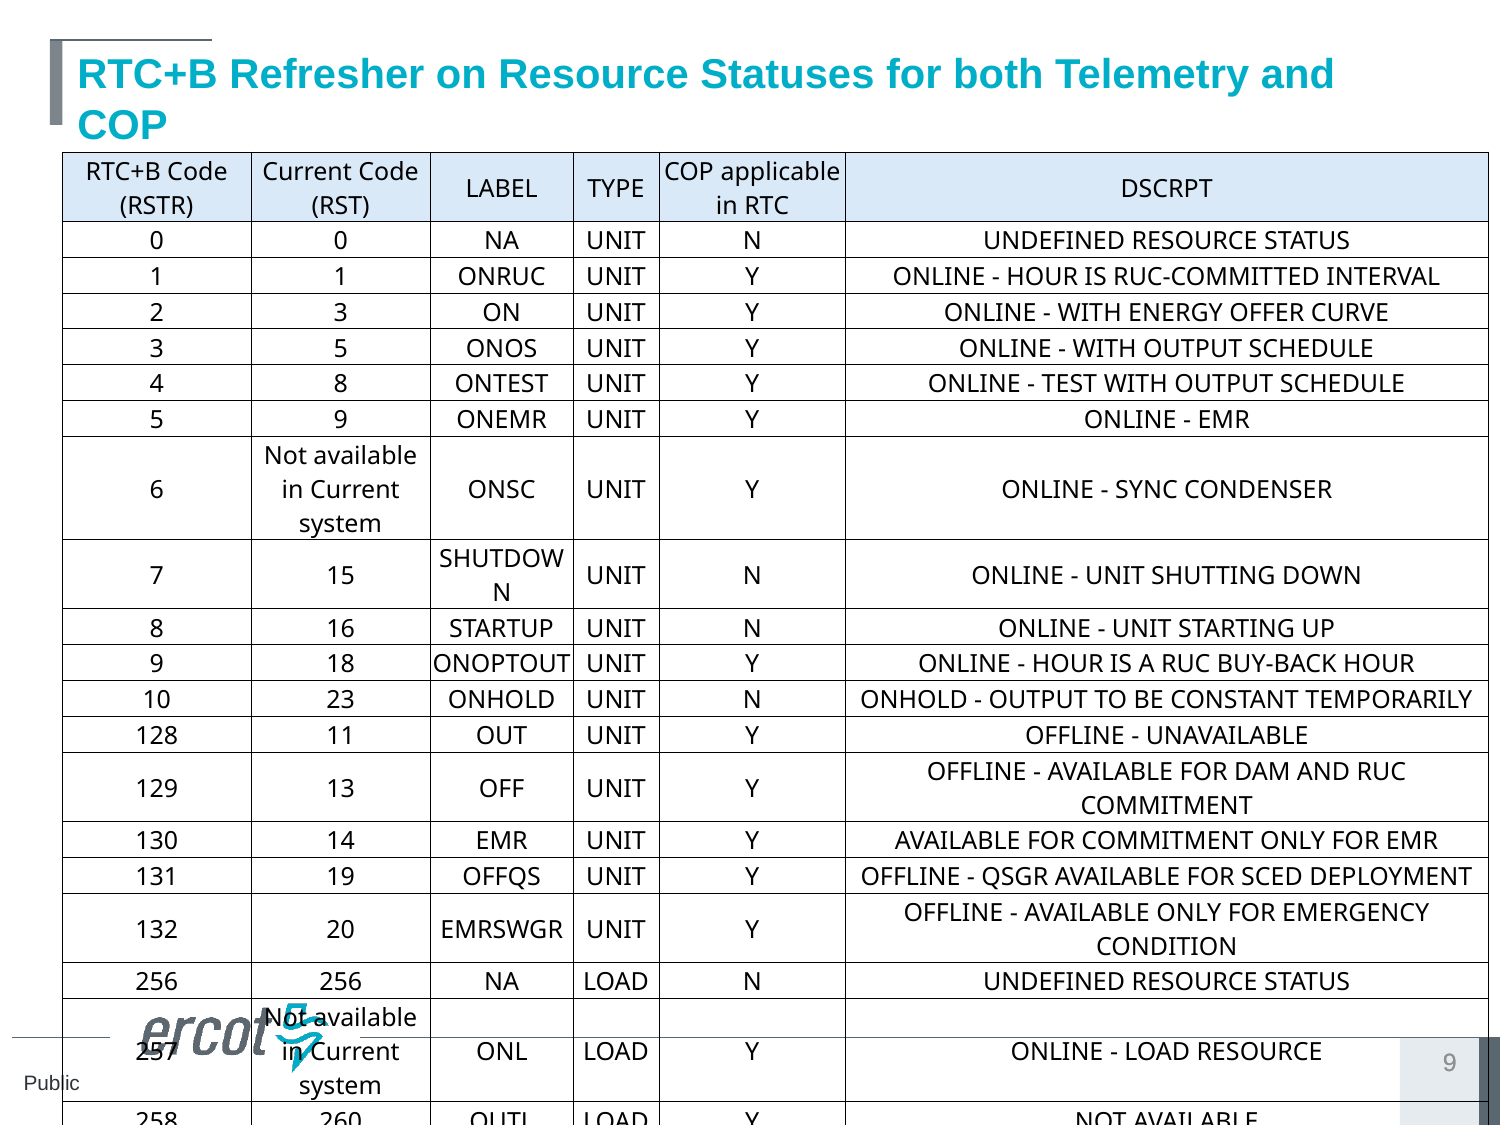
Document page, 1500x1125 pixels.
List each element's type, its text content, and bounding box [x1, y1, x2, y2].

table_cell UNIT [574, 258, 659, 293]
table_cell ONLINE - WITH ENERGY OFFER CURVE [846, 294, 1488, 328]
table_cell 8 [252, 365, 430, 400]
table_cell UNIT [574, 437, 659, 539]
table_cell 132 [63, 894, 251, 962]
table_cell NOT AVAILABLE [846, 1102, 1488, 1125]
table_cell N [660, 963, 845, 998]
table_cell 129 [63, 753, 251, 821]
table_cell ONLINE - TEST WITH OUTPUT SCHEDULE [846, 365, 1488, 400]
table_cell UNIT [574, 401, 659, 436]
table_cell Y [660, 401, 845, 436]
table_cell 5 [63, 401, 251, 436]
table_header DSCRPT [846, 153, 1488, 221]
table_cell NA [431, 222, 573, 257]
table_cell UNIT [574, 365, 659, 400]
table_cell UNIT [574, 894, 659, 962]
table_cell ONOPTOUT [431, 645, 573, 680]
table_cell ONHOLD [431, 681, 573, 716]
table_cell ONEMR [431, 401, 573, 436]
table_cell Y [660, 753, 845, 821]
table_cell 3 [63, 329, 251, 364]
table_cell 23 [252, 681, 430, 716]
table_cell 4 [63, 365, 251, 400]
table_cell 0 [63, 222, 251, 257]
slide_number 9 [1489, 1037, 1500, 1087]
table_cell Y [660, 1102, 845, 1125]
table_cell Y [660, 894, 845, 962]
table_cell 2 [63, 294, 251, 328]
table_cell SHUTDOWN [431, 540, 573, 608]
table_cell OFFLINE - UNAVAILABLE [846, 717, 1488, 752]
table_cell LOAD [574, 963, 659, 998]
table_cell UNIT [574, 540, 659, 608]
title RTC+B Refresher on Resource Statuses for both Telemetry and COP [62, 39, 1450, 134]
table_cell Y [660, 822, 845, 857]
table_cell ONLINE - HOUR IS A RUC BUY-BACK HOUR [846, 645, 1488, 680]
table_cell 3 [252, 294, 430, 328]
table_header Current Code (RST) [252, 153, 430, 221]
table_cell N [660, 222, 845, 257]
table_cell 8 [63, 609, 251, 644]
table_cell EMRSWGR [431, 894, 573, 962]
table_cell 130 [63, 822, 251, 857]
table_cell UNIT [574, 858, 659, 893]
table_cell ONRUC [431, 258, 573, 293]
table_cell 9 [252, 401, 430, 436]
table_cell 257 [63, 999, 251, 1101]
table_cell 256 [252, 963, 430, 998]
table_cell NA [431, 963, 573, 998]
table_cell ON [431, 294, 573, 328]
table_cell UNDEFINED RESOURCE STATUS [846, 963, 1488, 998]
table_cell ONHOLD - OUTPUT TO BE CONSTANT TEMPORARILY [846, 681, 1488, 716]
table_cell 16 [252, 609, 430, 644]
table_cell Y [660, 365, 845, 400]
table_cell 15 [252, 540, 430, 608]
table_cell N [660, 609, 845, 644]
table_cell 14 [252, 822, 430, 857]
table_cell UNIT [574, 681, 659, 716]
table_cell UNIT [574, 645, 659, 680]
table_cell Y [660, 329, 845, 364]
table_cell OFF [431, 753, 573, 821]
table_cell ONTEST [431, 365, 573, 400]
table_cell 0 [252, 222, 430, 257]
table_cell N [660, 681, 845, 716]
table_cell OFFQS [431, 858, 573, 893]
table_cell OFFLINE - AVAILABLE FOR DAM AND RUC COMMITMENT [846, 753, 1488, 821]
table_cell Y [660, 999, 845, 1101]
table_cell 1 [63, 258, 251, 293]
table_header RTC+B Code (RSTR) [63, 153, 251, 221]
table_cell OFFLINE - QSGR AVAILABLE FOR SCED DEPLOYMENT [846, 858, 1488, 893]
table_cell UNIT [574, 329, 659, 364]
table_cell 256 [63, 963, 251, 998]
table_cell UNIT [574, 822, 659, 857]
table_cell 6 [63, 437, 251, 539]
table_cell ONLINE - EMR [846, 401, 1488, 436]
table_cell STARTUP [431, 609, 573, 644]
table_cell Not available in Current system [252, 437, 430, 539]
table_cell 19 [252, 858, 430, 893]
table_cell ONLINE - SYNC CONDENSER [846, 437, 1488, 539]
table_cell Y [660, 717, 845, 752]
table_cell 20 [252, 894, 430, 962]
table_cell 5 [252, 329, 430, 364]
table_cell LOAD [574, 999, 659, 1101]
table_cell EMR [431, 822, 573, 857]
table_cell UNIT [574, 222, 659, 257]
table_cell 11 [252, 717, 430, 752]
table_cell LOAD [574, 1102, 659, 1125]
table_cell ONLINE - UNIT SHUTTING DOWN [846, 540, 1488, 608]
table_cell UNIT [574, 753, 659, 821]
table_cell ONLINE - LOAD RESOURCE [846, 999, 1488, 1101]
table_cell 260 [252, 1102, 430, 1125]
table_cell Y [660, 294, 845, 328]
table_cell ONSC [431, 437, 573, 539]
table_cell 1 [252, 258, 430, 293]
table_cell AVAILABLE FOR COMMITMENT ONLY FOR EMR [846, 822, 1488, 857]
table_header LABEL [431, 153, 573, 221]
table_cell Y [660, 437, 845, 539]
table_cell 258 [63, 1102, 251, 1125]
table_cell 131 [63, 858, 251, 893]
table_cell ONLINE - UNIT STARTING UP [846, 609, 1488, 644]
table_cell Y [660, 645, 845, 680]
table_cell OUT [431, 717, 573, 752]
table_header TYPE [574, 153, 659, 221]
table_cell 18 [252, 645, 430, 680]
table_cell ONLINE - HOUR IS RUC-COMMITTED INTERVAL [846, 258, 1488, 293]
table_cell Not available in Current system [252, 999, 430, 1101]
table_cell OFFLINE - AVAILABLE ONLY FOR EMERGENCY CONDITION [846, 894, 1488, 962]
table_cell Y [660, 858, 845, 893]
table_cell 13 [252, 753, 430, 821]
table_cell UNIT [574, 717, 659, 752]
table_cell ONOS [431, 329, 573, 364]
table_cell UNIT [574, 609, 659, 644]
table_cell OUTL [431, 1102, 573, 1125]
table_cell 128 [63, 717, 251, 752]
table_cell 7 [63, 540, 251, 608]
table_cell UNDEFINED RESOURCE STATUS [846, 222, 1488, 257]
table_cell 9 [63, 645, 251, 680]
table_header COP applicable in RTC [660, 153, 845, 221]
table_cell ONL [431, 999, 573, 1101]
table_cell 10 [63, 681, 251, 716]
table_cell Y [660, 258, 845, 293]
table_cell ONLINE - WITH OUTPUT SCHEDULE [846, 329, 1488, 364]
table_cell N [660, 540, 845, 608]
table_cell UNIT [574, 294, 659, 328]
